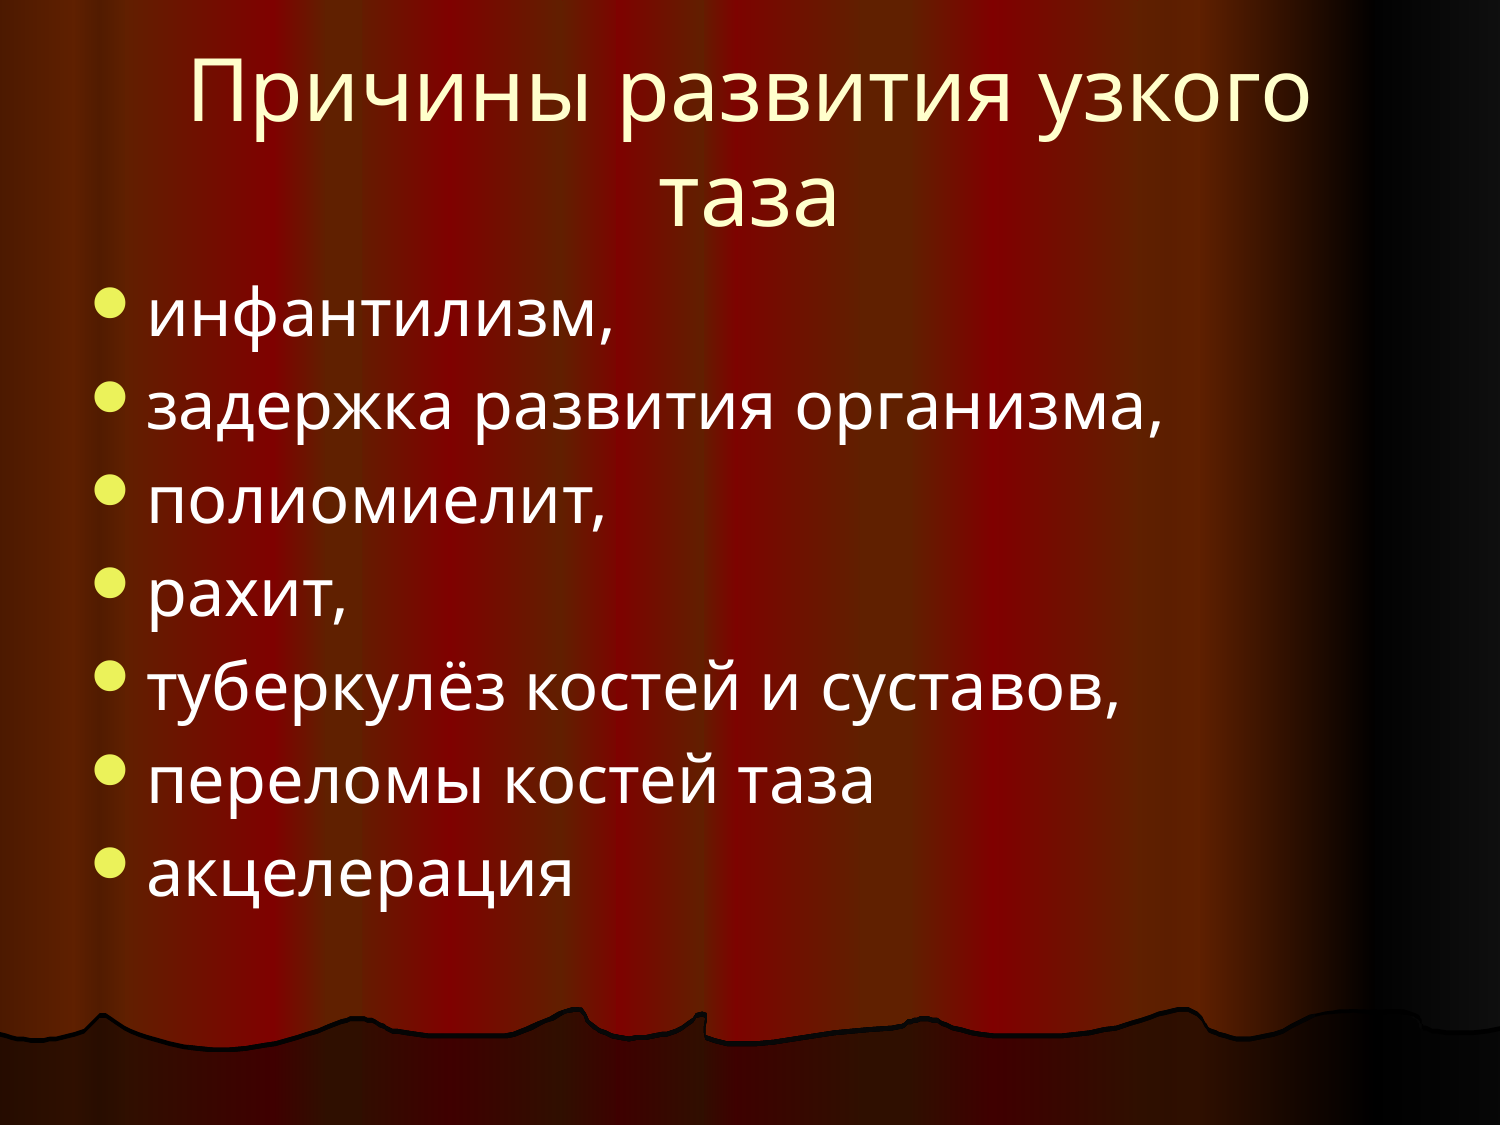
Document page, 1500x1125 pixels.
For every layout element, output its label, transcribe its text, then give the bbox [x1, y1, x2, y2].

list инфантилизм, задержка развития организма, полиомиелит, рахит, туберкулёз костей и суставов, переломы костей таза акцелерация [75, 262, 1425, 1006]
title Причины развития узкого таза [75, 45, 1425, 233]
